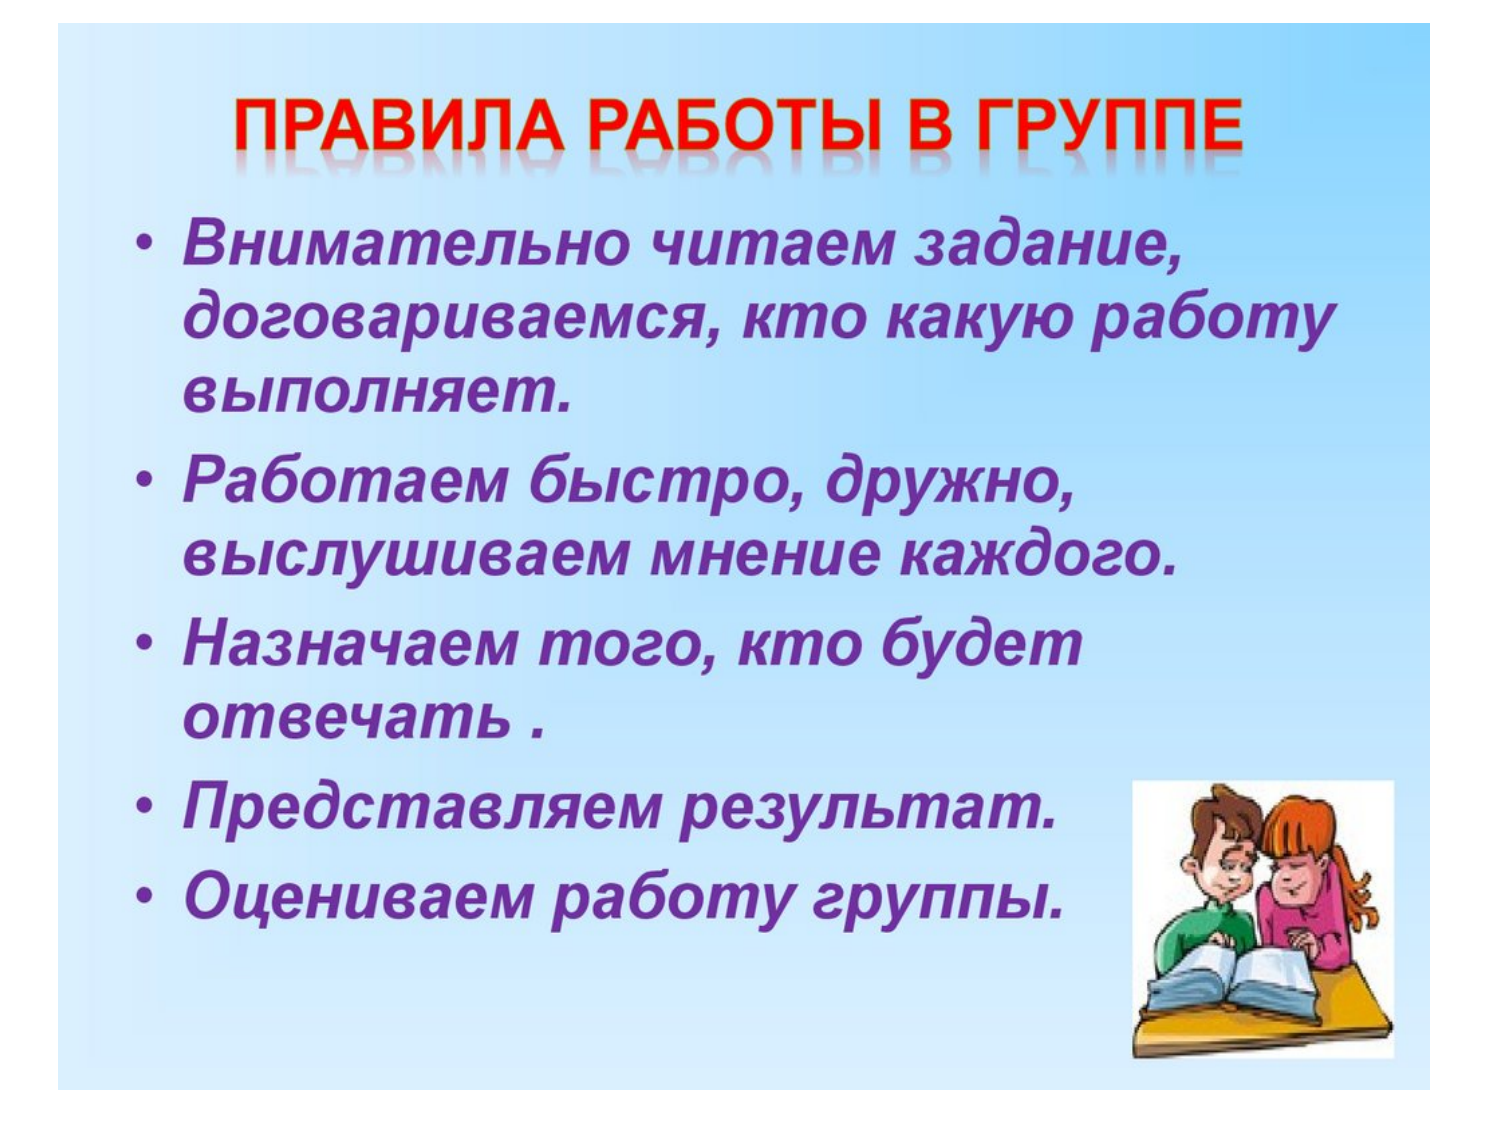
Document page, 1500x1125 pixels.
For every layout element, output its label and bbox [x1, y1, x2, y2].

picture [58, 23, 1430, 1091]
